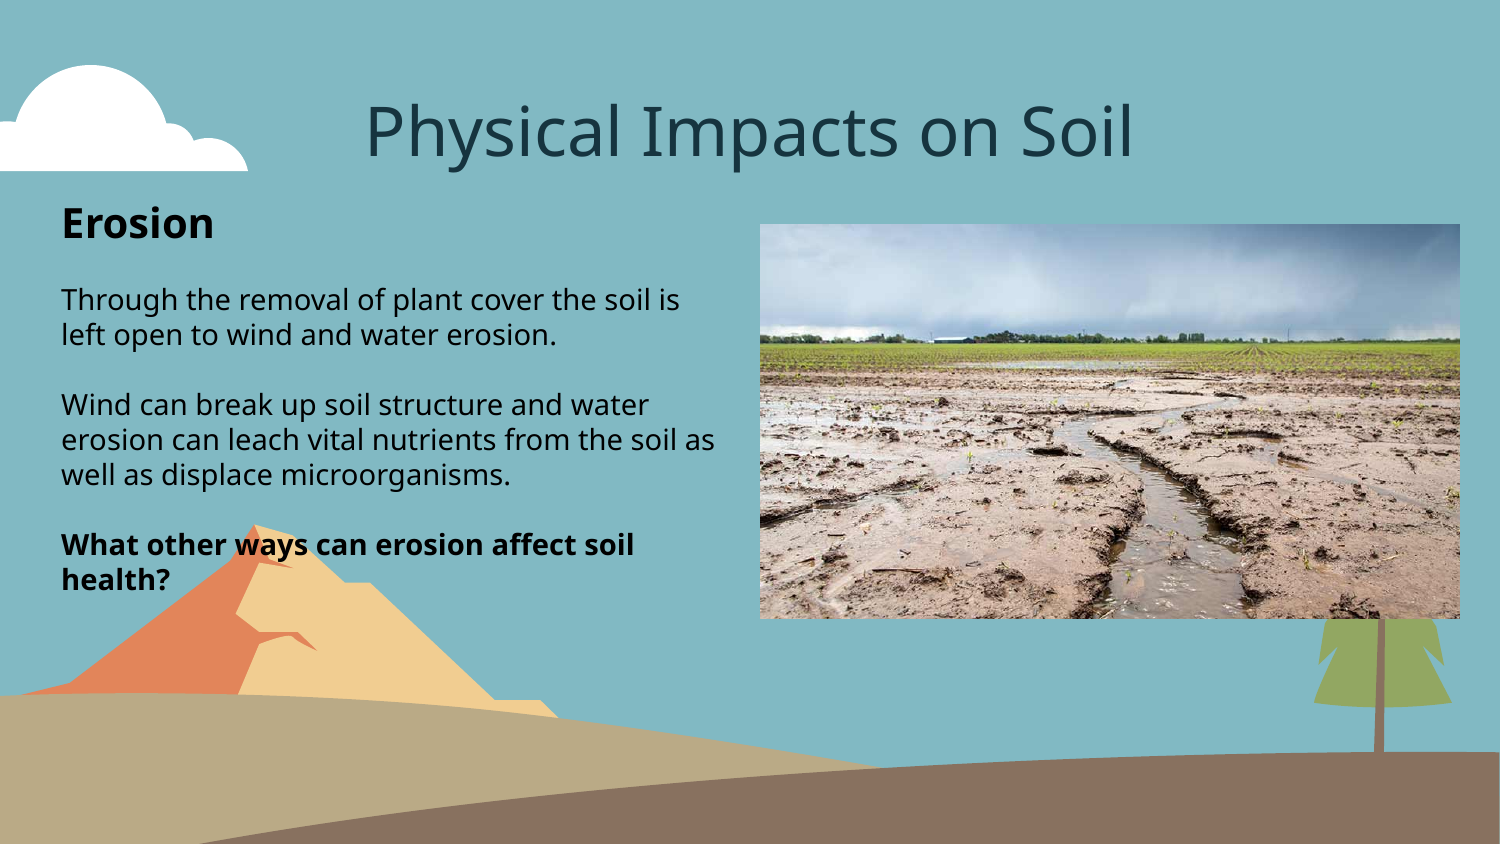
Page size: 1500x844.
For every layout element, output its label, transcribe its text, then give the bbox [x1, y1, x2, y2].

picture [760, 224, 1461, 620]
title Physical Impacts on Soil [116, 72, 1383, 167]
text_box Erosion Through the removal of plant cover the soil is left open to wind and water erosion. Wind can break up soil structure and water erosion can leach vital nutrients from the soil as well as displace microorganisms. What other ways can erosion affect soil health? [46, 181, 733, 612]
